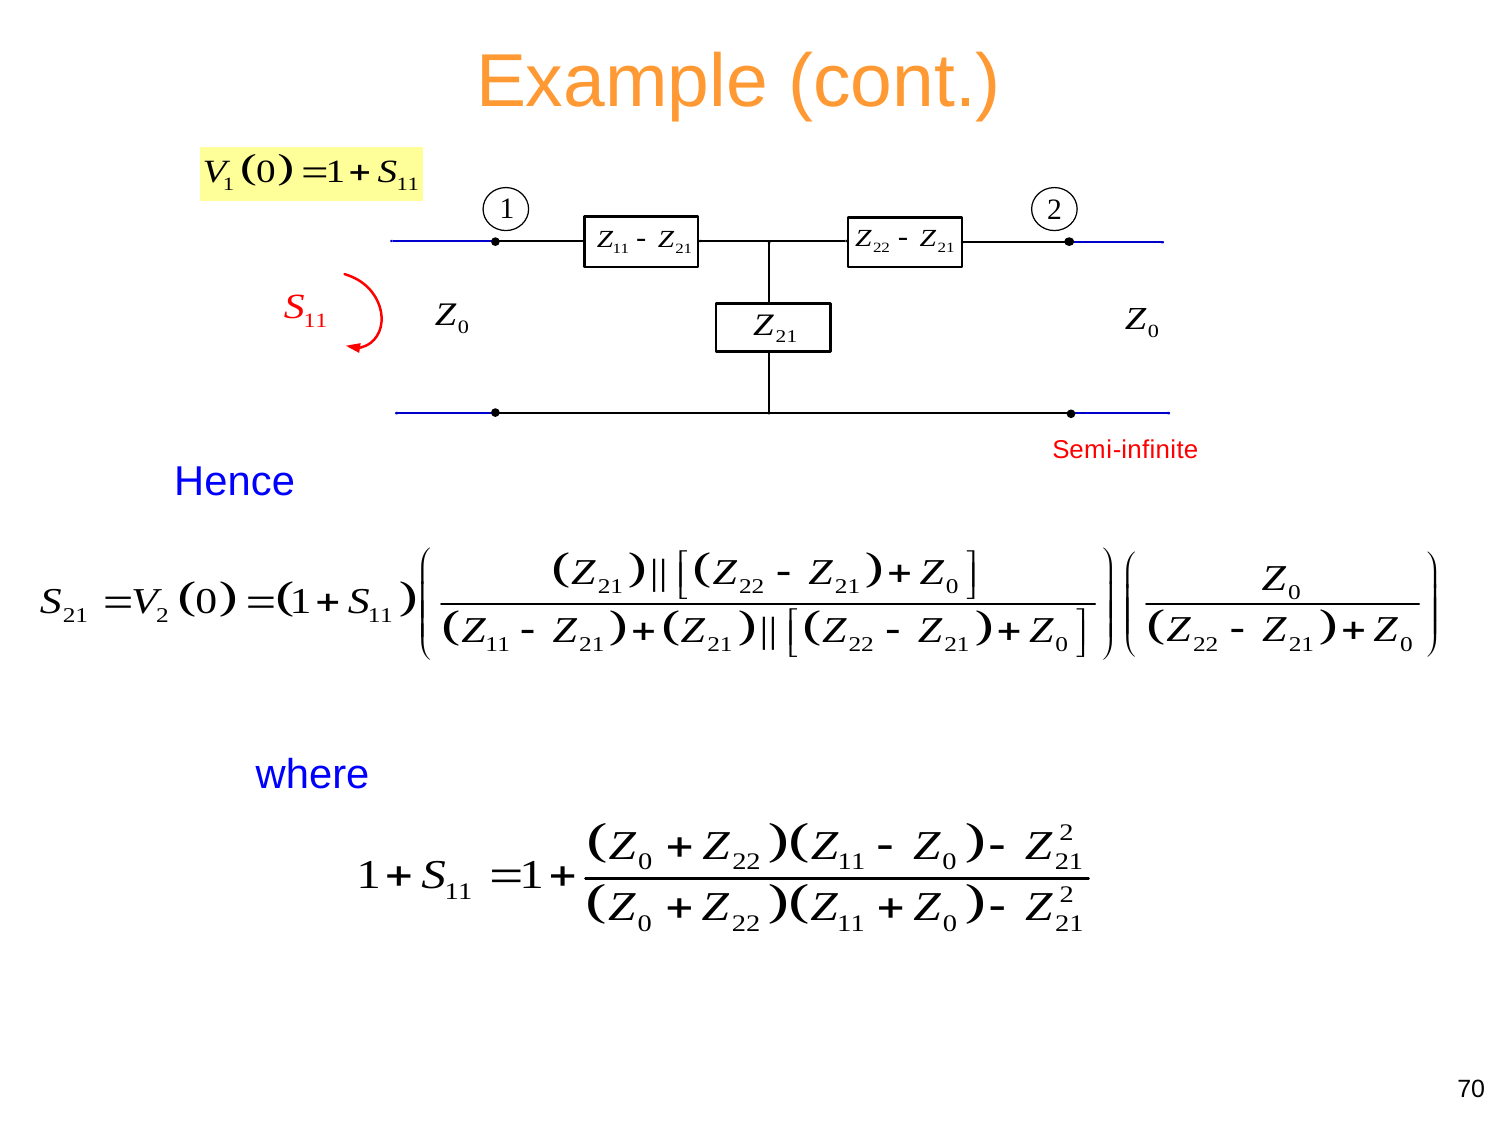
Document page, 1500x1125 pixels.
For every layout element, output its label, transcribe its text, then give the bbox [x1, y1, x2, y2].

text_box where [240, 739, 385, 805]
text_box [199, 146, 423, 202]
text_box Hence [159, 446, 311, 511]
slide_number 70 [1149, 1065, 1500, 1125]
picture [275, 180, 1216, 466]
text_box Example (cont.) [193, 23, 1284, 129]
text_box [353, 813, 1100, 944]
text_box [32, 540, 1449, 669]
